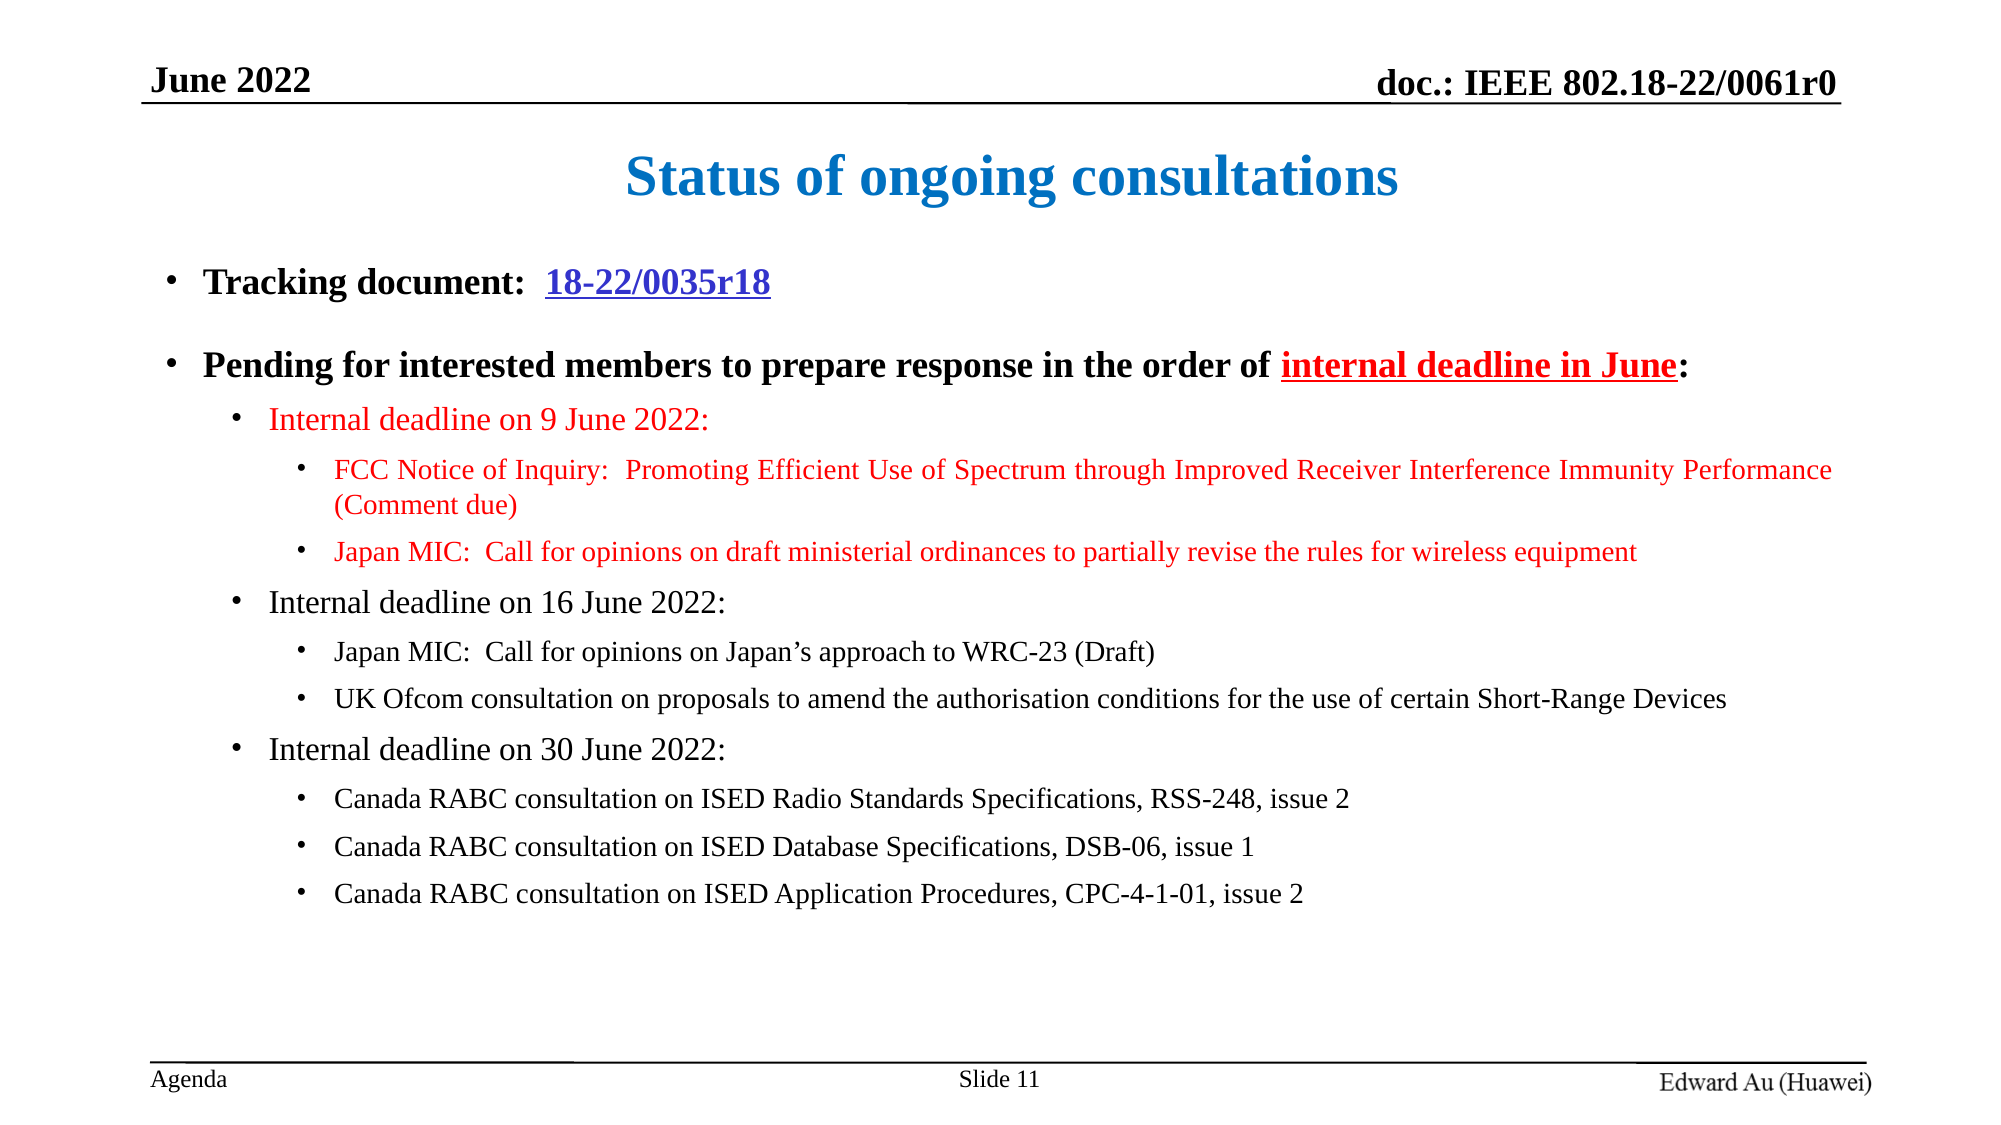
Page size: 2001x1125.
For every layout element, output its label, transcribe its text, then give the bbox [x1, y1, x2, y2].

slide_number Slide 11 [933, 1061, 1067, 1123]
picture [1174, 1058, 1887, 1113]
list Tracking document: 18-22/0035r18 Pending for interested members to prepare response in the order of internal deadline in June: Internal deadline on 9 June 2022: FCC Notice of Inquiry: Promoting Efficient Use of Spectrum through Improved Receiver Interference Immunity Performance (Comment due) Japan MIC: Call for opinions on draft ministerial ordinances to partially revise the rules for wireless equipment Internal deadline on 16 June 2022: Japan MIC: Call for opinions on Japan’s approach to WRC-23 (Draft) UK Ofcom consultation on proposals to amend the authorisation conditions for the use of certain Short-Range Devices Internal deadline on 30 June 2022: Canada RABC consultation on ISED Radio Standards Specifications, RSS-248, issue 2 Canada RABC consultation on ISED Database Specifications, DSB-06, issue 1 Canada RABC consultation on ISED Application Procedures, CPC-4-1-01, issue 2 [149, 249, 1869, 988]
title Status of ongoing consultations [162, 99, 1864, 246]
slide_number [149, 54, 651, 101]
